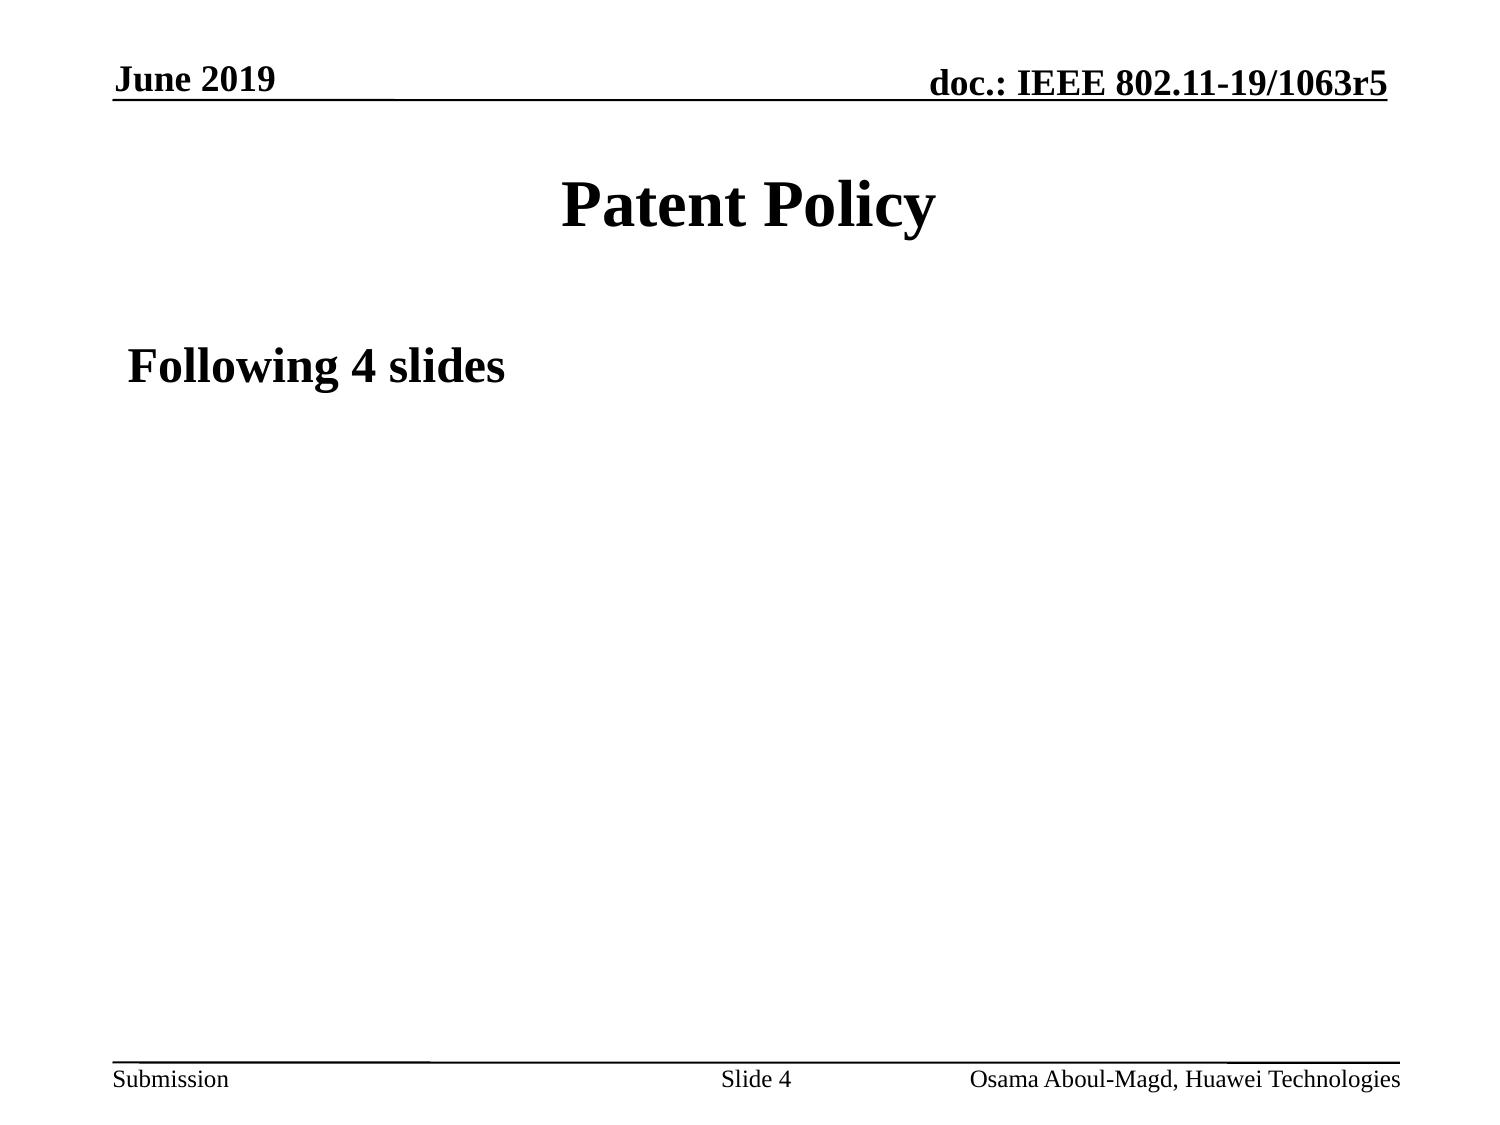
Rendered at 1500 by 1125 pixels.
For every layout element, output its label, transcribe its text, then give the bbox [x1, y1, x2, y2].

footer Osama Aboul-Magd, Huawei Technologies [878, 1061, 1402, 1093]
title Patent Policy [112, 112, 1388, 288]
list Following 4 slides [112, 324, 1388, 1000]
slide_number Slide 4 [712, 1061, 800, 1123]
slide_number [114, 54, 423, 100]
